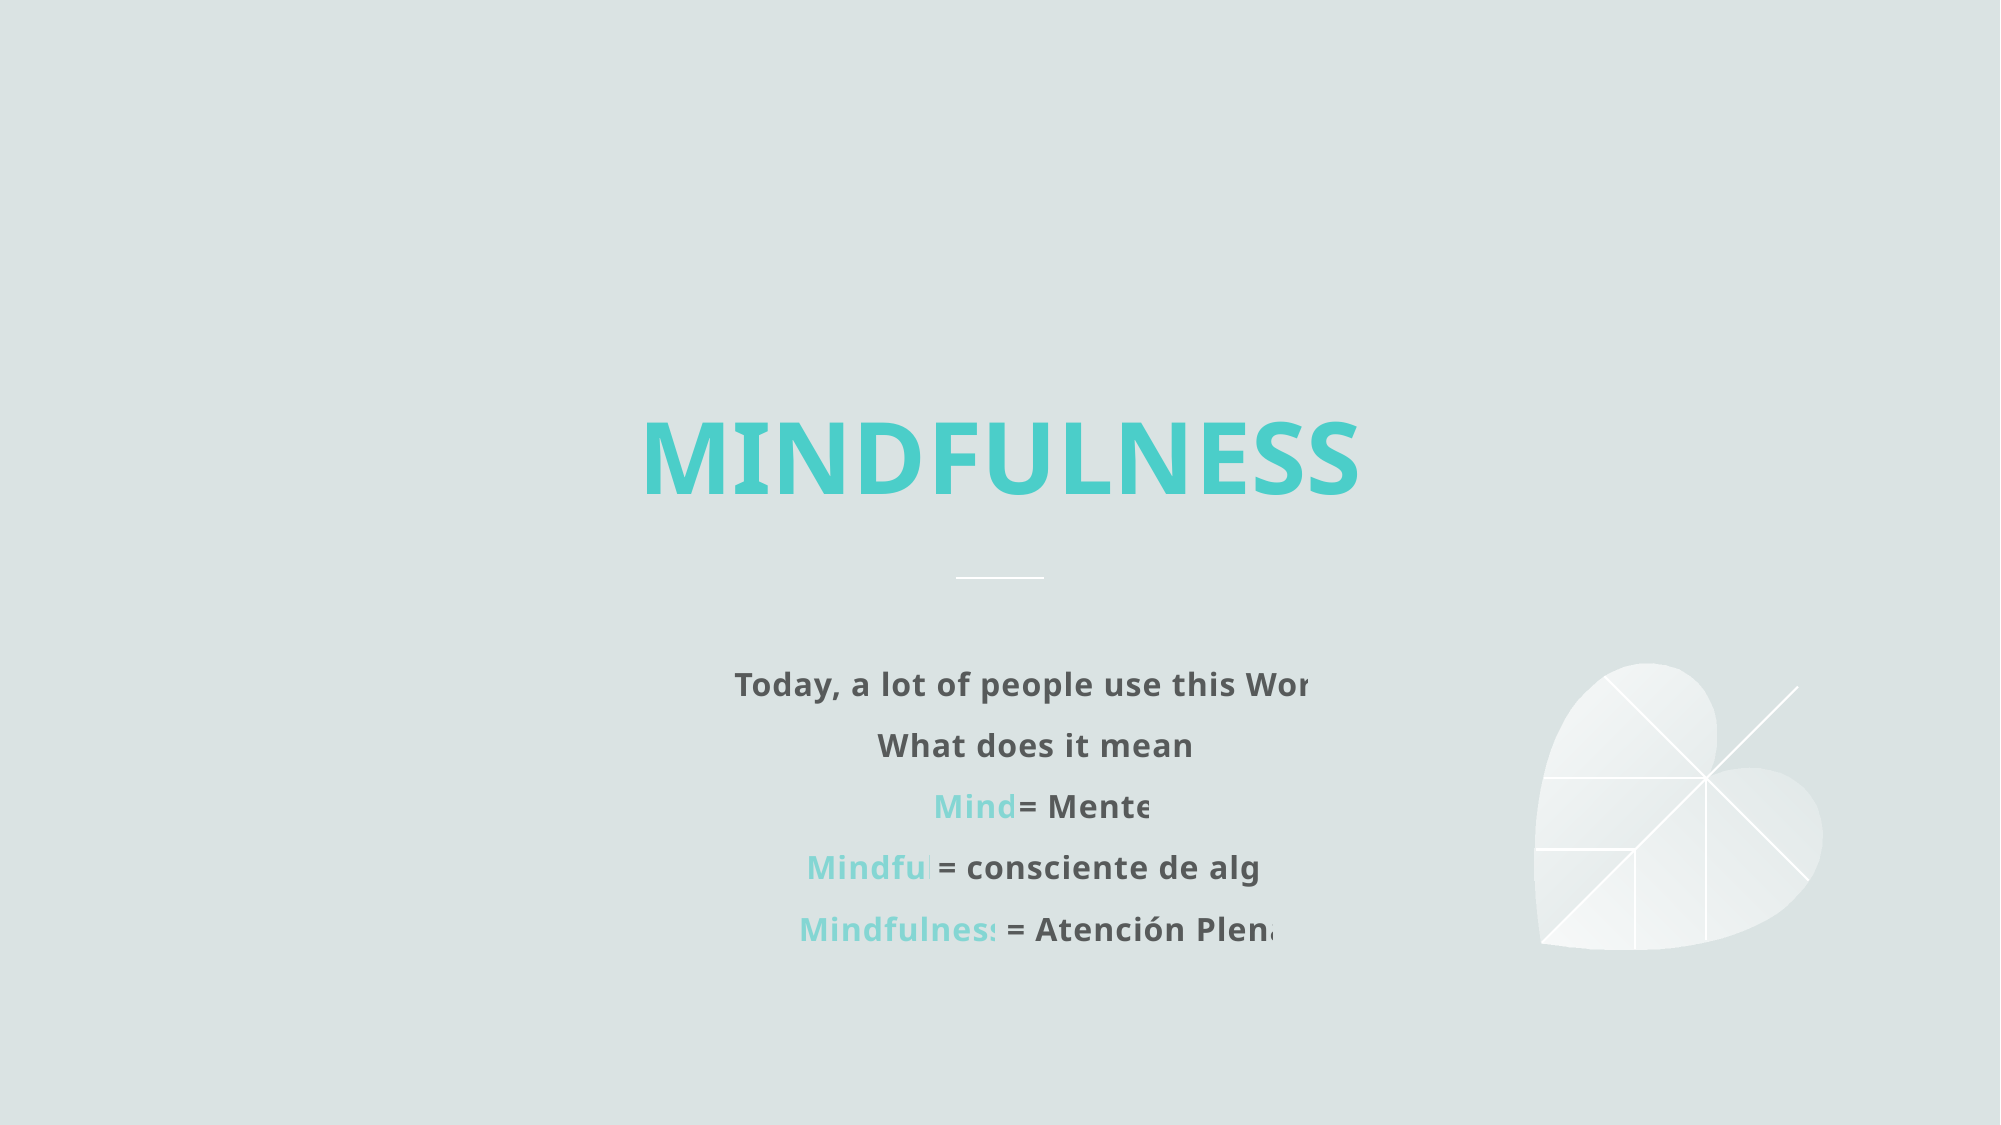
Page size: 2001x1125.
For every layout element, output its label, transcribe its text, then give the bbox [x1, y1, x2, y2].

title MINDFULNESS [345, 179, 1655, 523]
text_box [1523, 633, 1817, 997]
text_box [0, 0, 2000, 1125]
subtitle Today, a lot of people use this Word. What does it mean? Mind= Mente Mindful= consciente de algo Mindfulness= Atención Plena [527, 647, 1523, 959]
